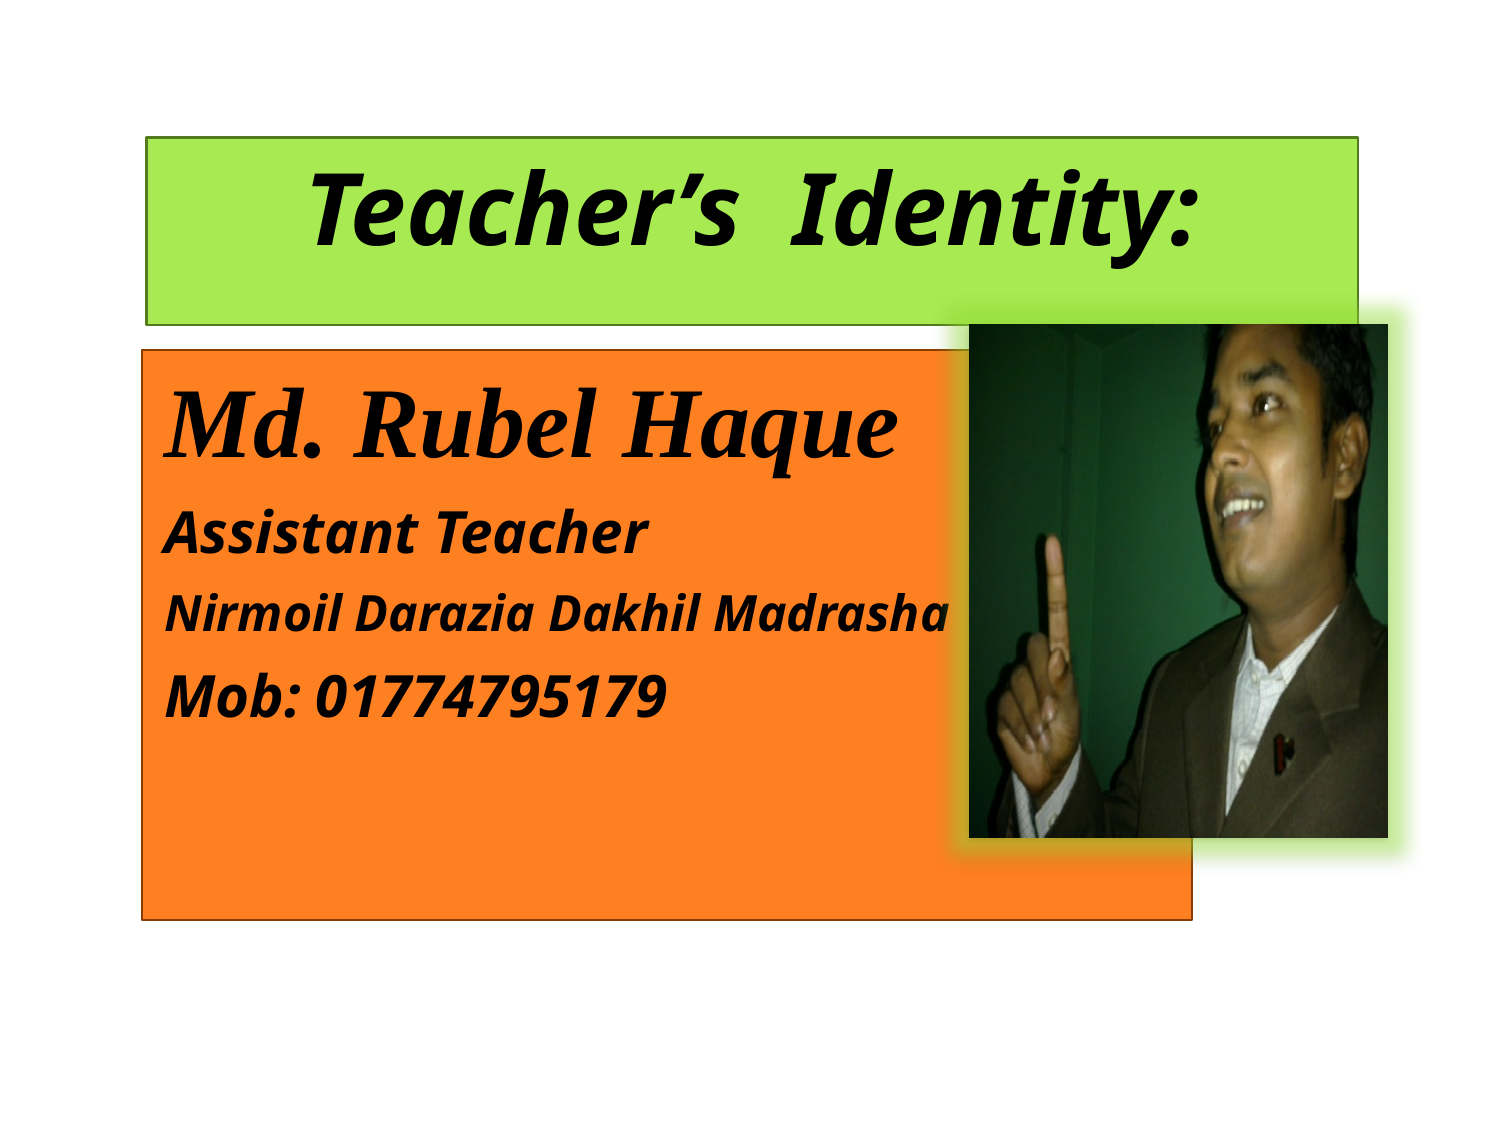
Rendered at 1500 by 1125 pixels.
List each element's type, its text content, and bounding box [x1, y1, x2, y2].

picture [969, 324, 1388, 838]
list Md. Rubel Haque Assistant Teacher Nirmoil Darazia Dakhil Madrasha Mob: 01774795179 [141, 349, 1193, 921]
title Teacher’s Identity: [145, 136, 1359, 326]
